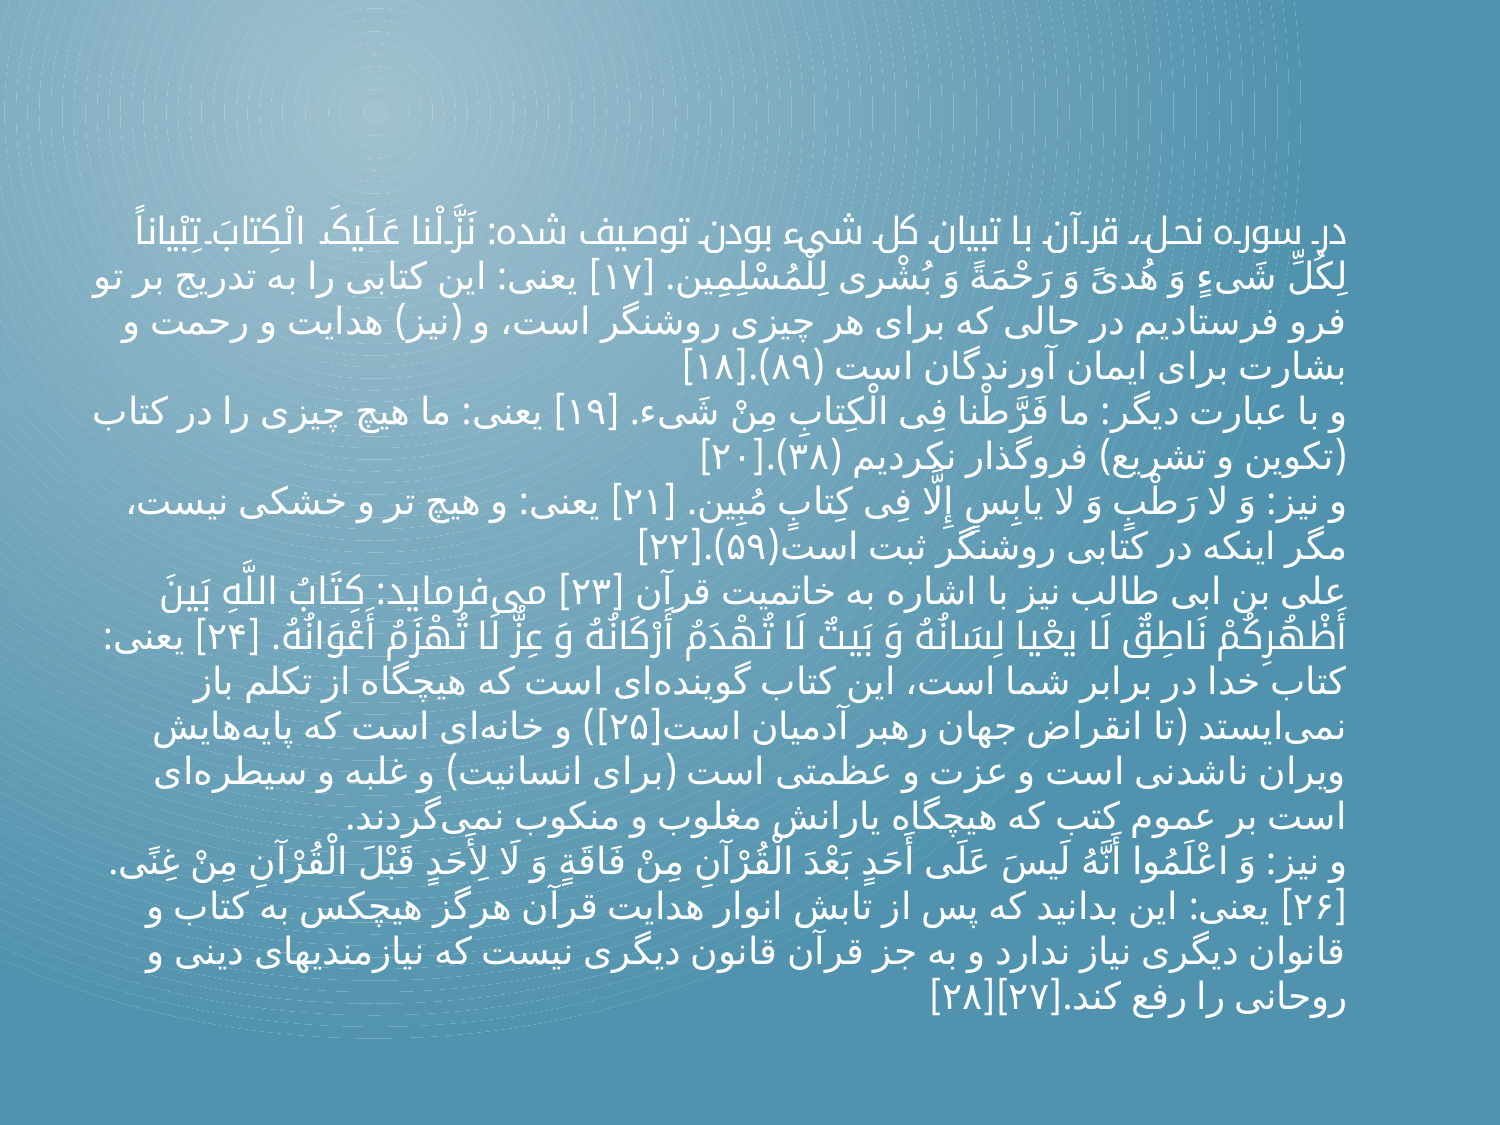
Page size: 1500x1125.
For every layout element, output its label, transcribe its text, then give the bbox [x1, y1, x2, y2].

text_box در سوره نحل، قرآن با تبیان کل شیء بودن توصیف شده: نَزَّلْنا عَلَیکَ الْکِتابَ تِبْیاناً لِکُلِّ شَیءٍ وَ هُدیً وَ رَحْمَةً وَ بُشْری لِلْمُسْلِمِین. [۱۷] یعنی: این کتابی را به تدریج بر تو فرو فرستادیم در حالی که برای هر چیزی روشنگر است، و (نیز) هدایت و رحمت و بشارت برای ایمان آورندگان است (۸۹).[۱۸] و با عبارت دیگر: ما فَرَّطْنا فِی الْکِتابِ مِنْ شَیء. [۱۹] یعنی: ما هیچ چیزی را در کتاب (تکوین و تشریع) فروگذار نکردیم (۳۸).[۲۰] و نیز: وَ لا رَطْبٍ وَ لا یابِسٍ إِلَّا فِی کِتابٍ مُبِین. [۲۱] یعنی: و هیچ تر و خشکی نیست، مگر اینکه در کتابی روشنگر ثبت است(۵۹).[۲۲] علی بن ابی طالب نیز با اشاره به خاتمیت قرآن [۲۳] می‌فرماید: کِتَابُ اللَّهِ بَینَ أَظْهُرِکُمْ نَاطِقٌ لَا یعْیا لِسَانُهُ وَ بَیتٌ لَا تُهْدَمُ أَرْکَانُهُ وَ عِزٌّ لَا تُهْزَمُ أَعْوَانُهُ. [۲۴] یعنی: کتاب خدا در برابر شما است، این کتاب گوینده‌ای است که هیچگاه از تکلم باز نمی‌ایستد (تا انقراض جهان رهبر آدمیان است[۲۵]) و خانه‌ای است که پایه‌هایش ویران ناشدنی است و عزت و عظمتی است (برای انسانیت) و غلبه و سیطره‌ای است بر عموم کتب که هیچگاه یارانش مغلوب و منکوب نمی‌گردند. و نیز: وَ اعْلَمُوا أَنَّهُ لَیسَ عَلَی أَحَدٍ بَعْدَ الْقُرْآنِ مِنْ فَاقَةٍ وَ لَا لِأَحَدٍ قَبْلَ الْقُرْآنِ مِنْ غِنًی. [۲۶] یعنی: این بدانید که پس از تابش انوار هدایت قرآن هرگز هیچکس به کتاب و قانوان دیگری نیاز ندارد و به جز قرآن قانون دیگری نیست که نیازمندیهای دینی و روحانی را رفع کند.[۲۷][۲۸] [77, 199, 1363, 1025]
